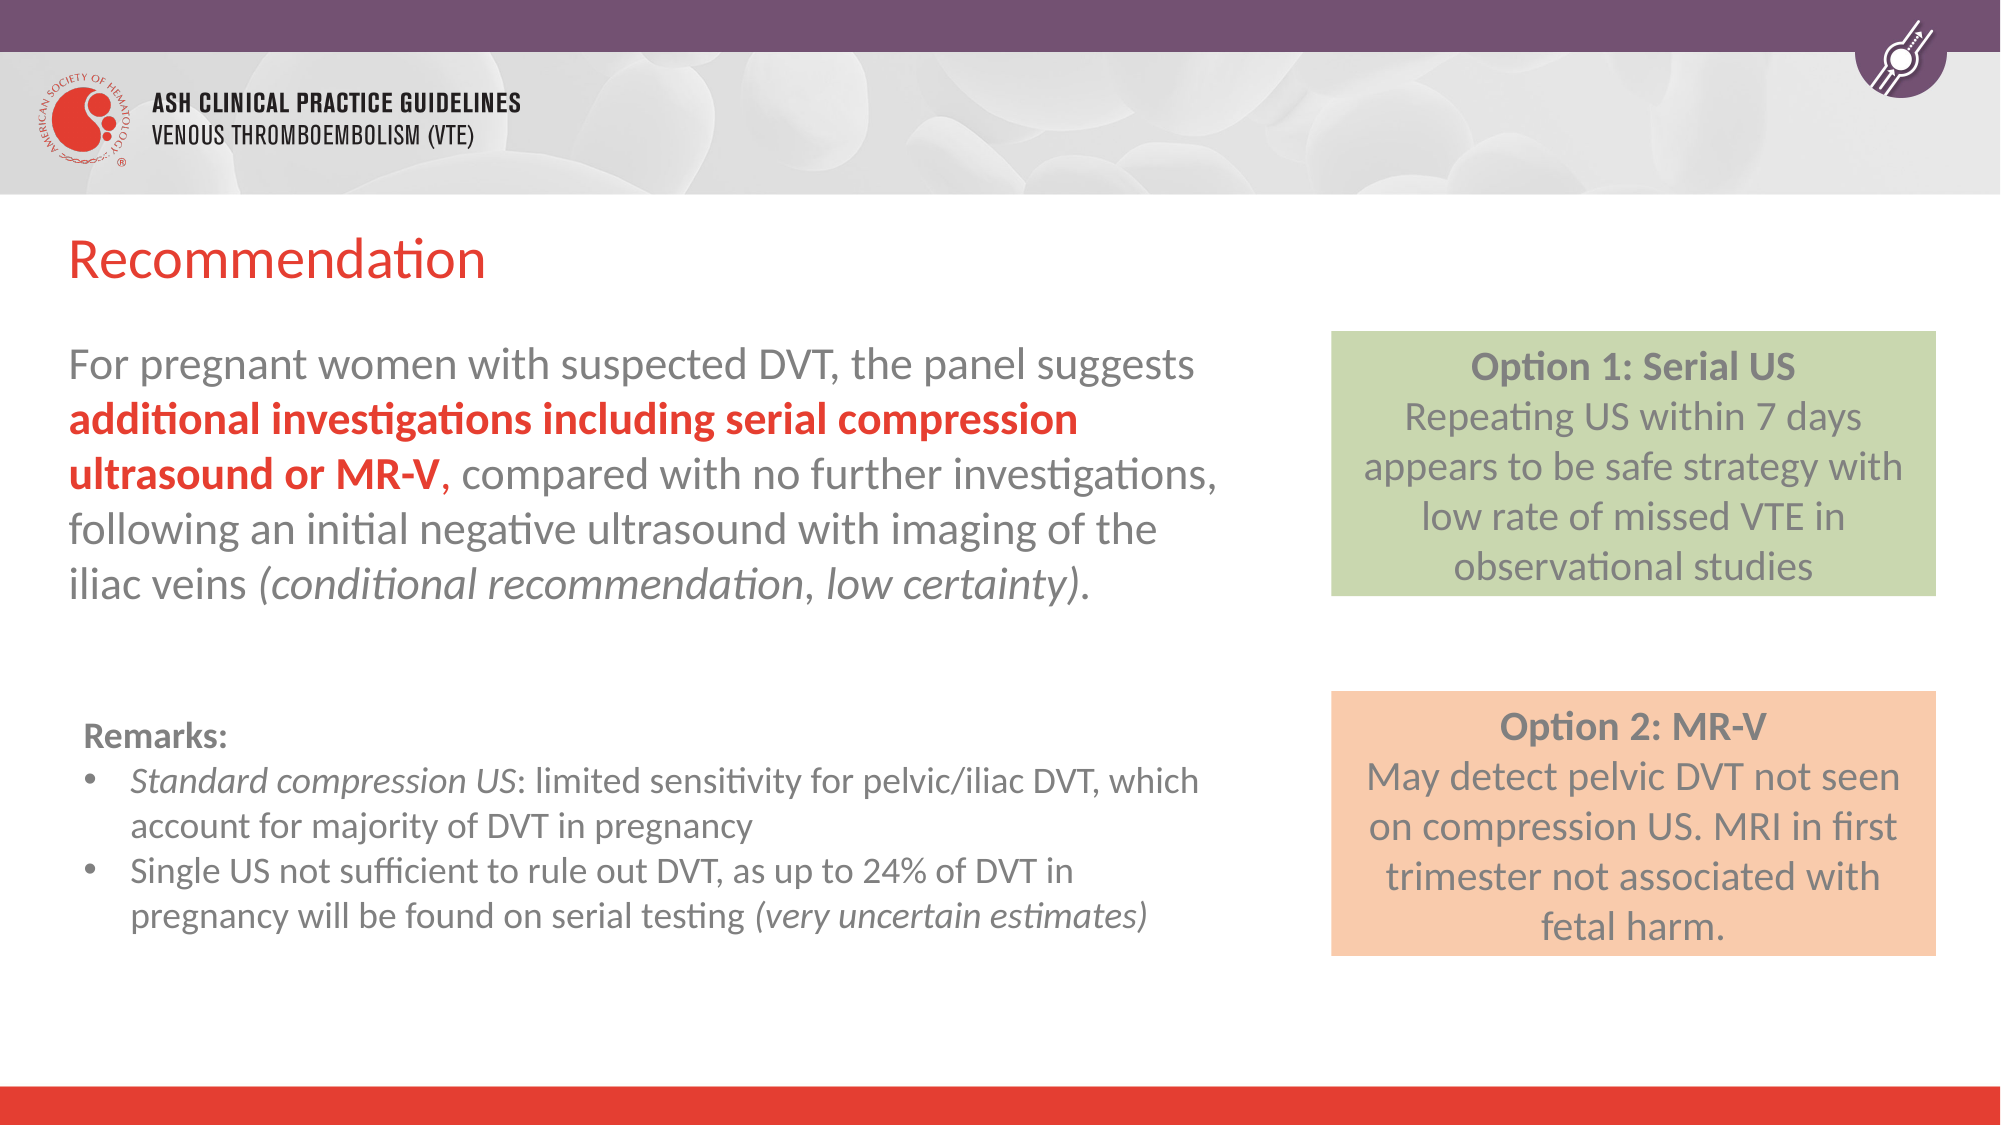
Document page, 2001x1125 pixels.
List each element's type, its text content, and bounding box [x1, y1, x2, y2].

picture [0, 0, 2001, 1125]
text_box Option 1: Serial US Repeating US within 7 days appears to be safe strategy with low rate of missed VTE in observational studies [1331, 331, 1936, 597]
list For pregnant women with suspected DVT, the panel suggests additional investigations including serial compression ultrasound or MR-V, compared with no further investigations, following an initial negative ultrasound with imaging of the iliac veins (conditional recommendation, low certainty). [68, 337, 1235, 692]
text_box Remarks: Standard compression US: limited sensitivity for pelvic/iliac DVT, which account for majority of DVT in pregnancy Single US not sufficient to rule out DVT, as up to 24% of DVT in pregnancy will be found on serial testing (very uncertain estimates) [68, 703, 1235, 944]
title Recommendation [68, 219, 1869, 337]
text_box Option 2: MR-V May detect pelvic DVT not seen on compression US. MRI in first trimester not associated with fetal harm. [1331, 691, 1936, 956]
